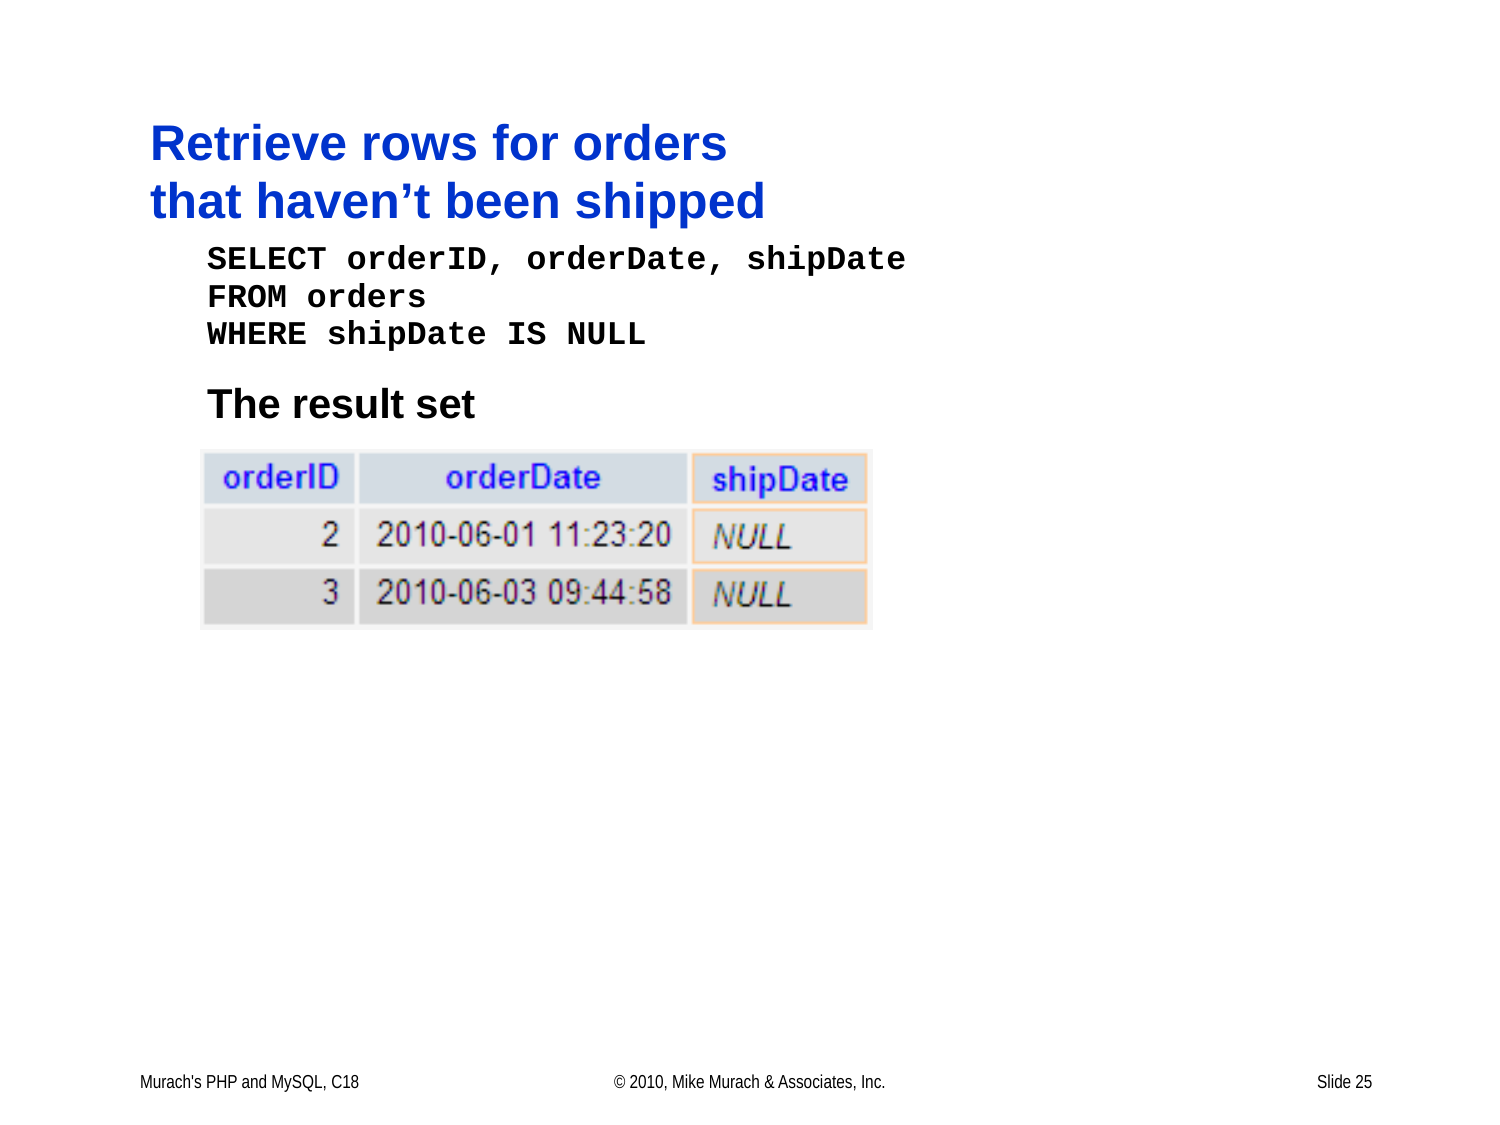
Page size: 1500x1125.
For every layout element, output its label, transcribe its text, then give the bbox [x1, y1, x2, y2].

slide_number Slide 25 [1074, 1025, 1388, 1100]
footer © 2010, Mike Murach & Associates, Inc. [474, 1025, 1025, 1100]
slide_number Murach's PHP and MySQL, C18 [125, 1025, 450, 1100]
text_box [149, 112, 1352, 450]
picture [199, 449, 873, 631]
